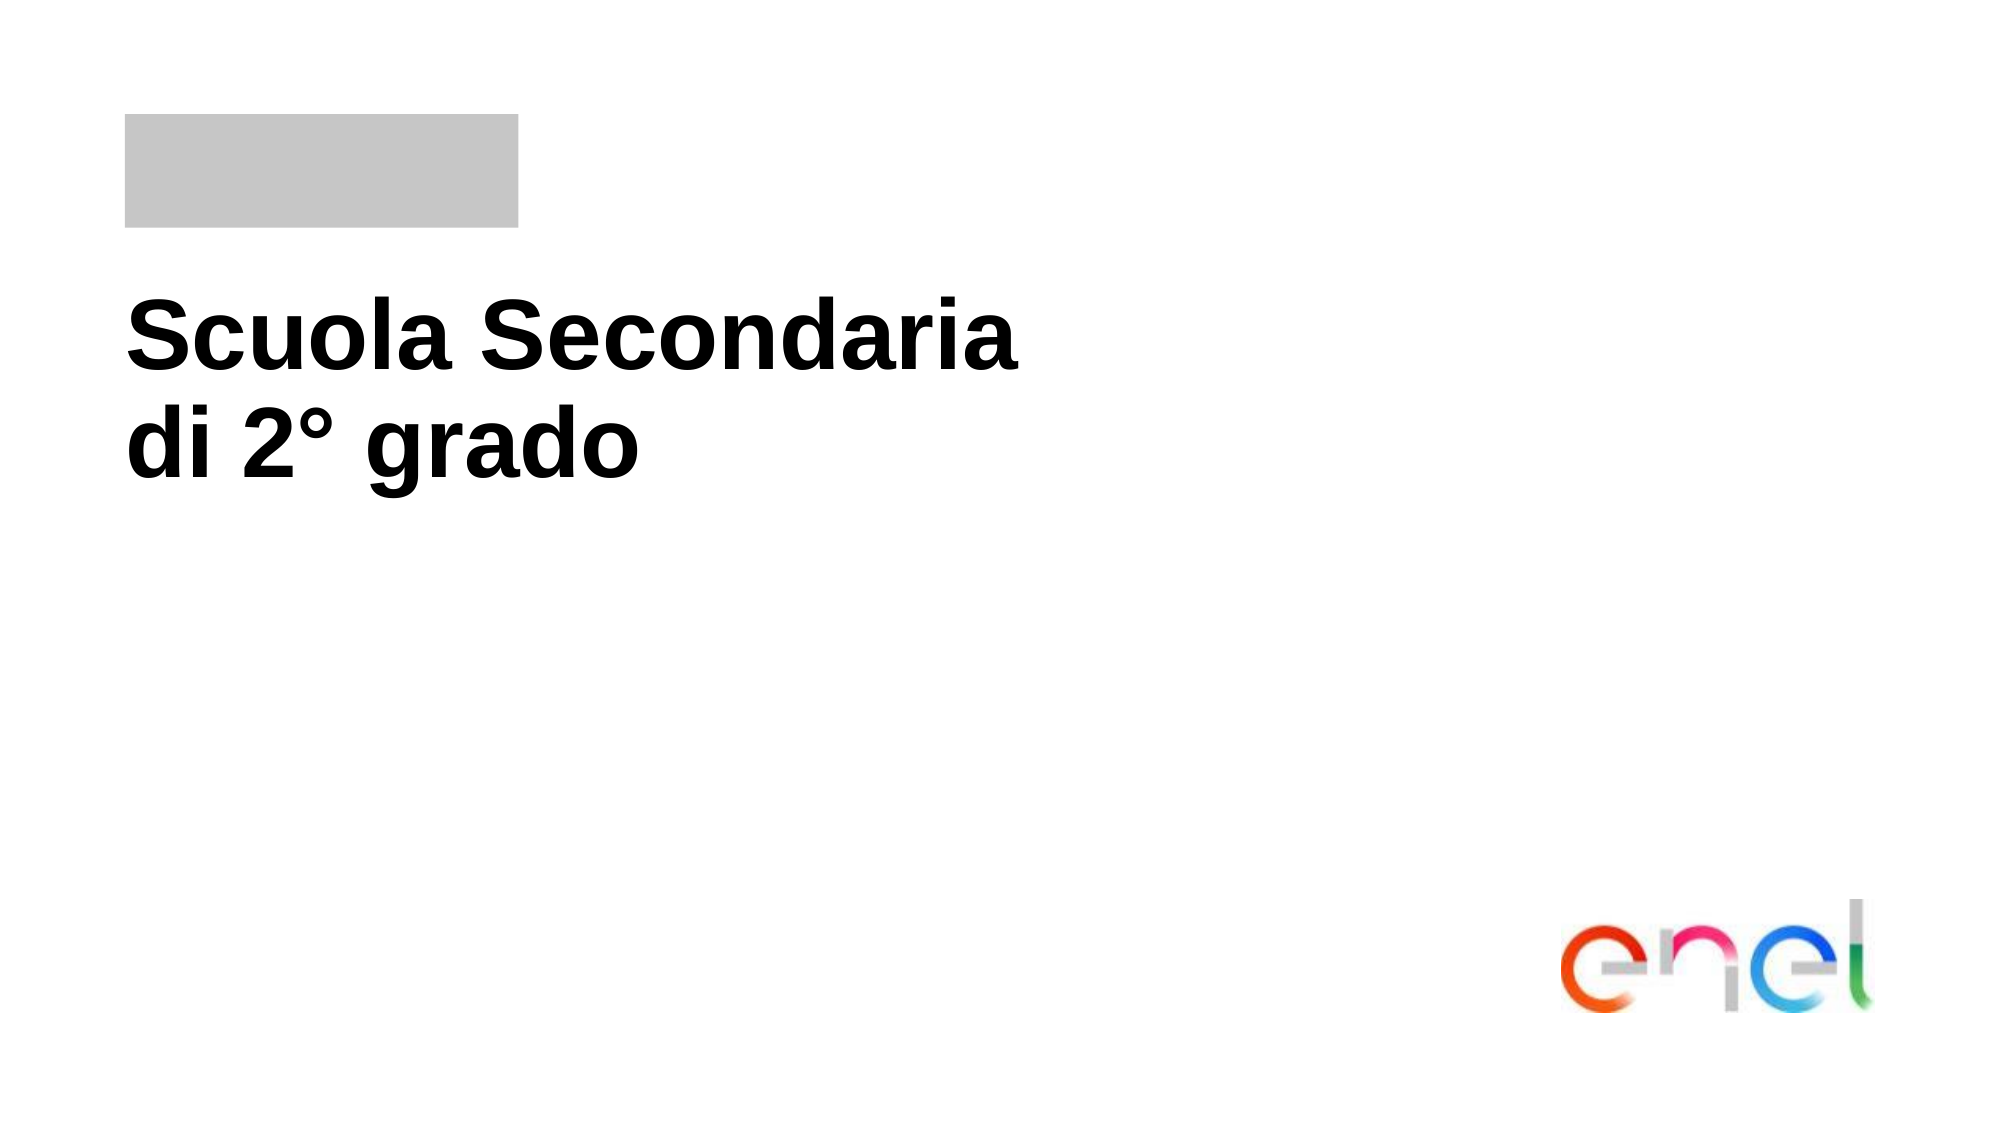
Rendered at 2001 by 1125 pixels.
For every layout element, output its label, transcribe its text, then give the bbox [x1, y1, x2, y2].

title Scuola Secondaria di 2° grado [125, 282, 1375, 508]
picture [1561, 899, 1875, 1013]
